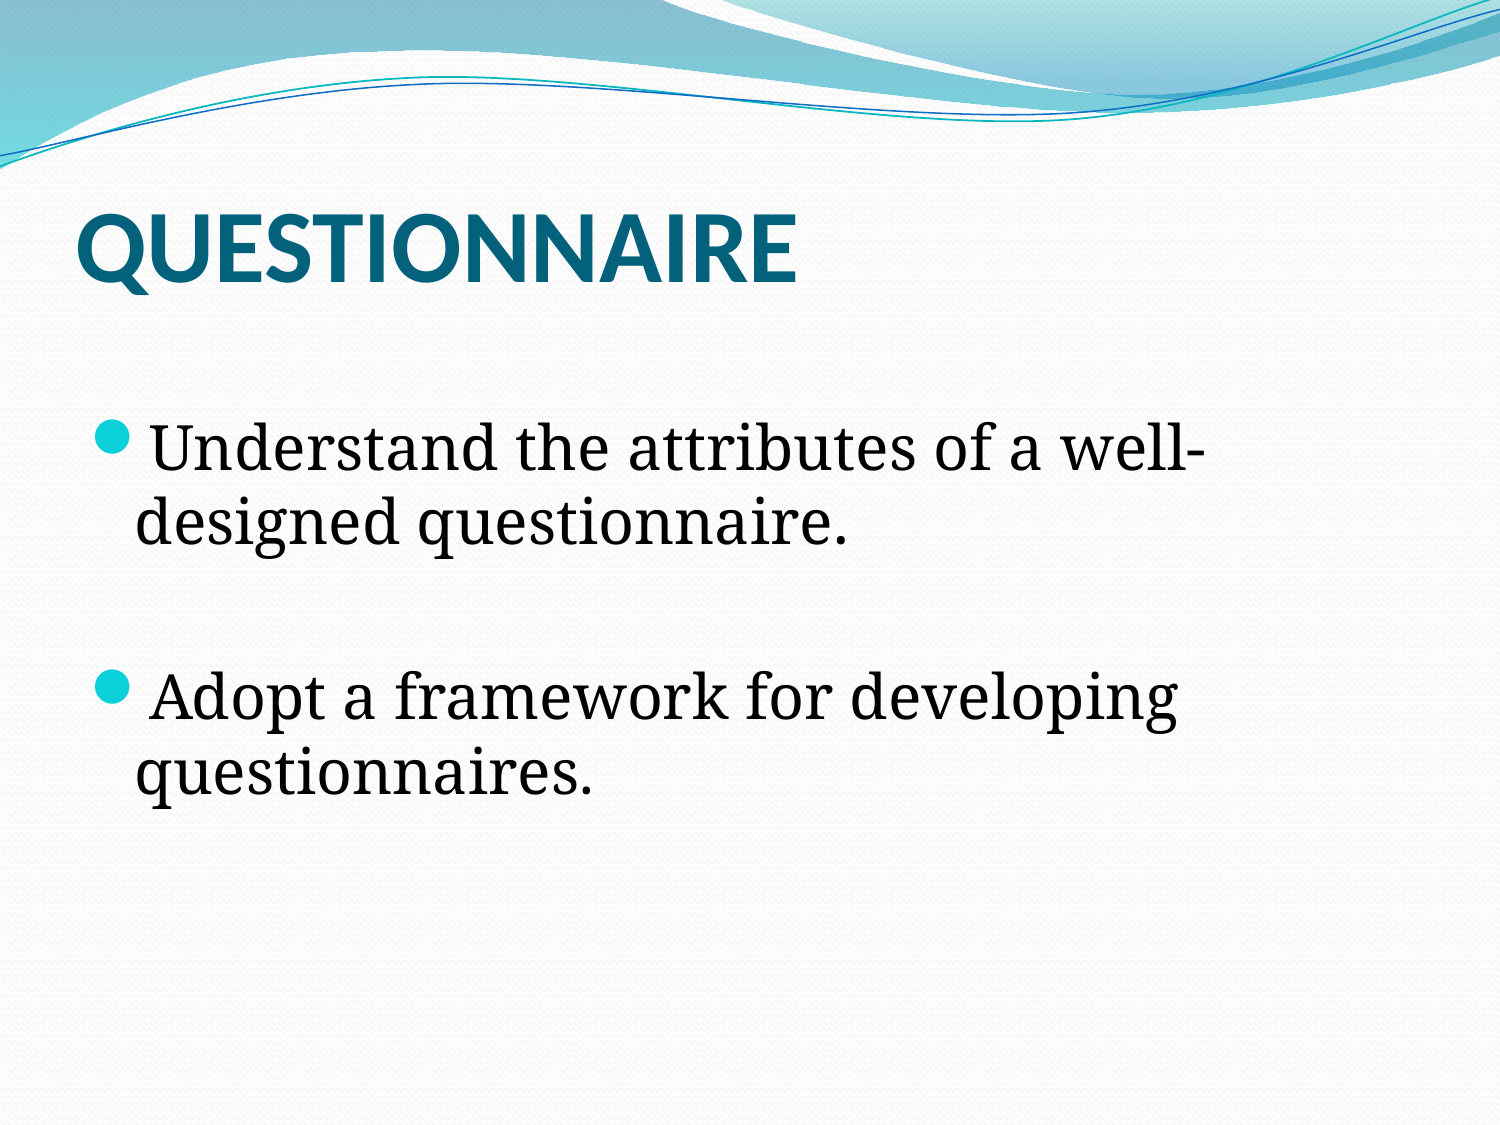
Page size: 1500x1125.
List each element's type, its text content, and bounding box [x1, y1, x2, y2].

list Understand the attributes of a well-designed questionnaire. Adopt a framework for developing questionnaires. [74, 317, 1426, 1038]
title QUESTIONNAIRE [74, 115, 1426, 304]
